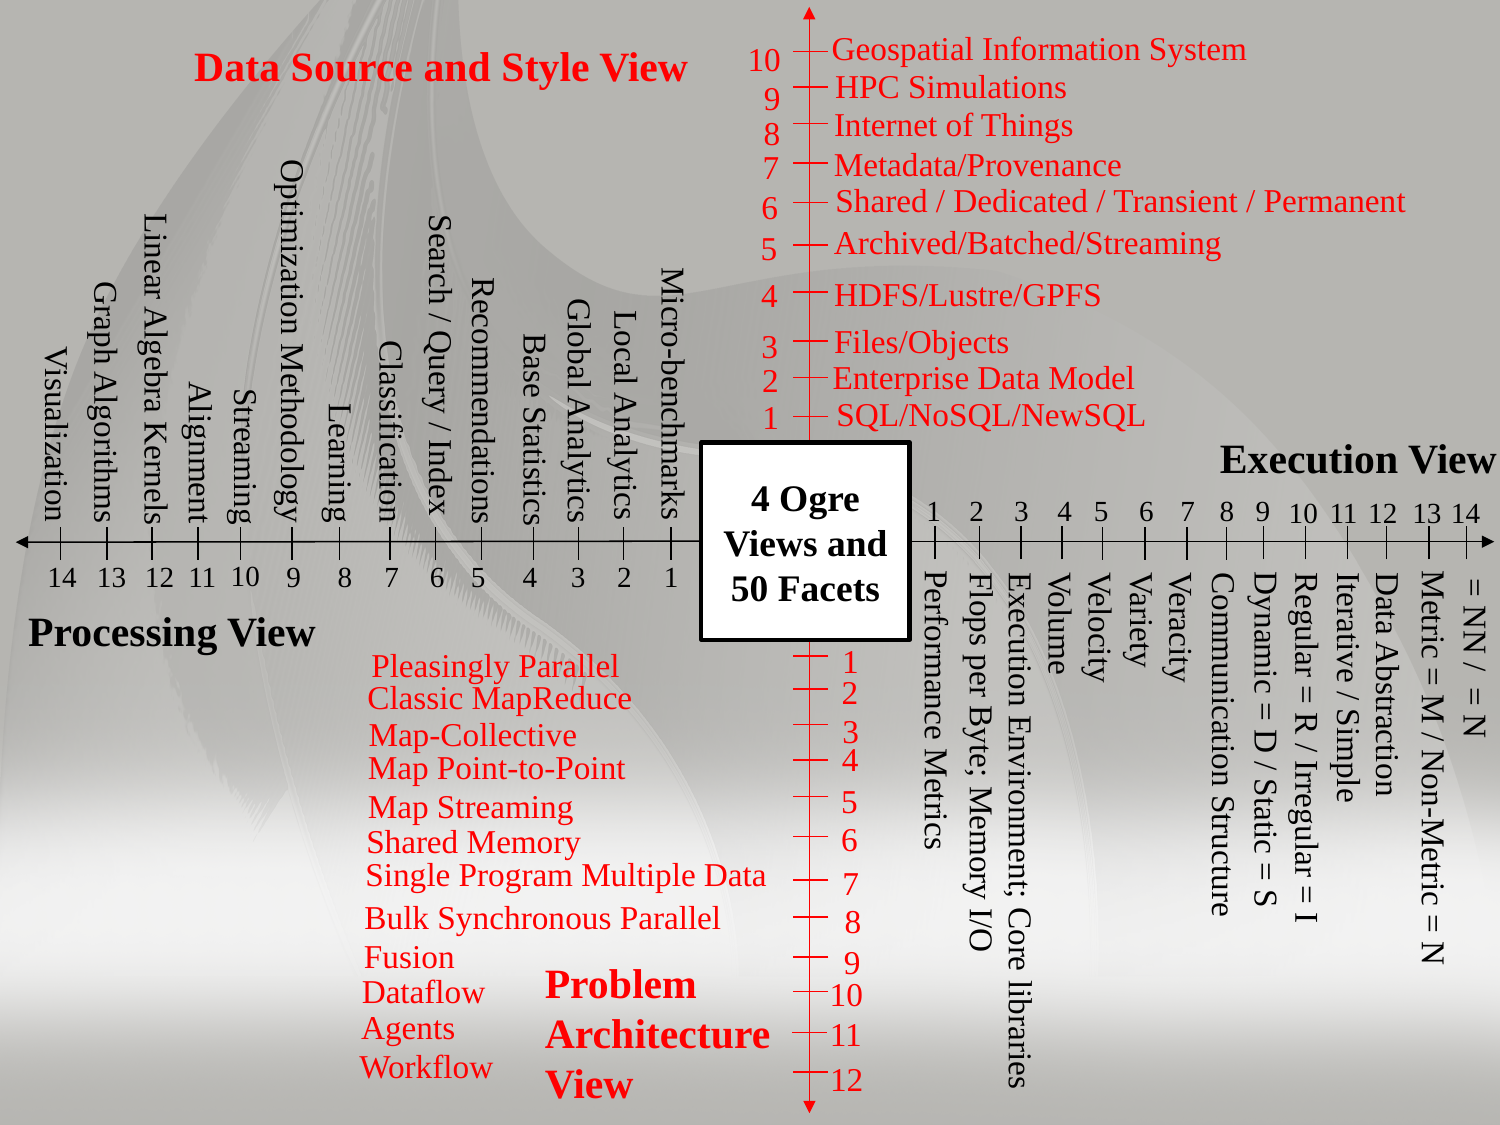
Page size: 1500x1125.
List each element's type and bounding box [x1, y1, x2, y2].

text_box [173, 0, 1326, 1125]
picture [0, 0, 173, 1125]
picture [1326, 0, 1500, 1125]
